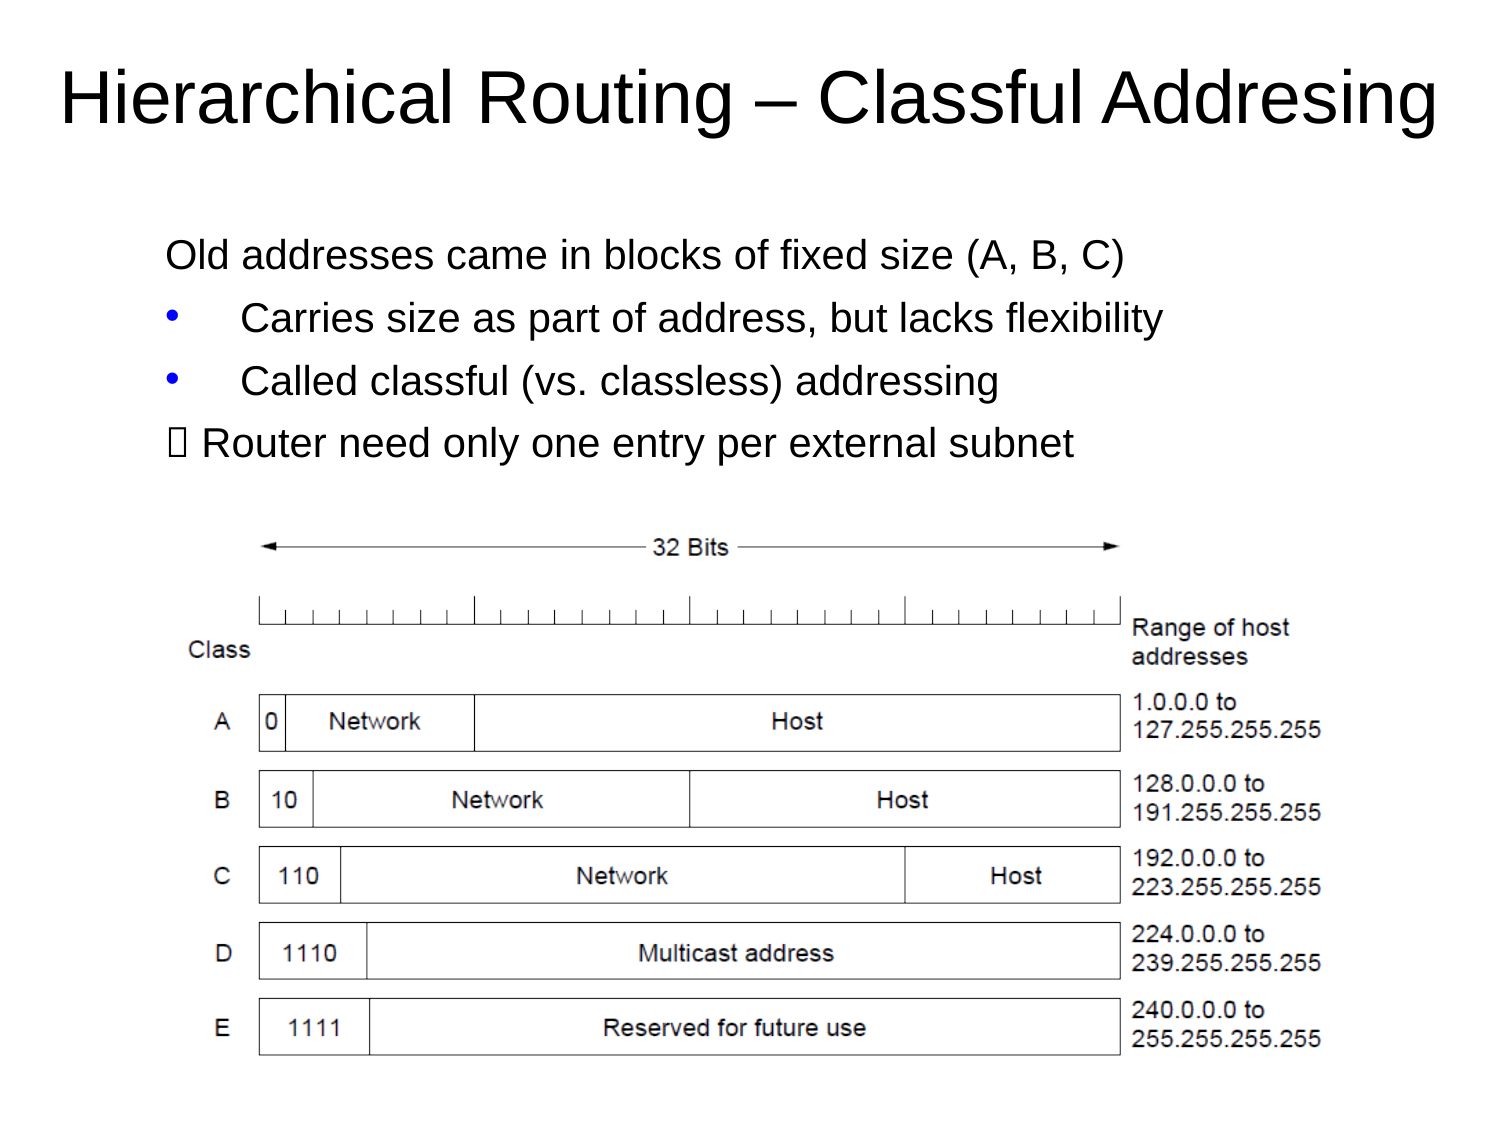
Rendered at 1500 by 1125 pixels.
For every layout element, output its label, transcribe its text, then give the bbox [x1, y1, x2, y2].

picture [176, 494, 1346, 1089]
title Hierarchical Routing – Classful Addresing [0, 0, 1500, 188]
list Old addresses came in blocks of fixed size (A, B, C) Carries size as part of address, but lacks flexibility Called classful (vs. classless) addressing  Router need only one entry per external subnet [149, 220, 1429, 976]
